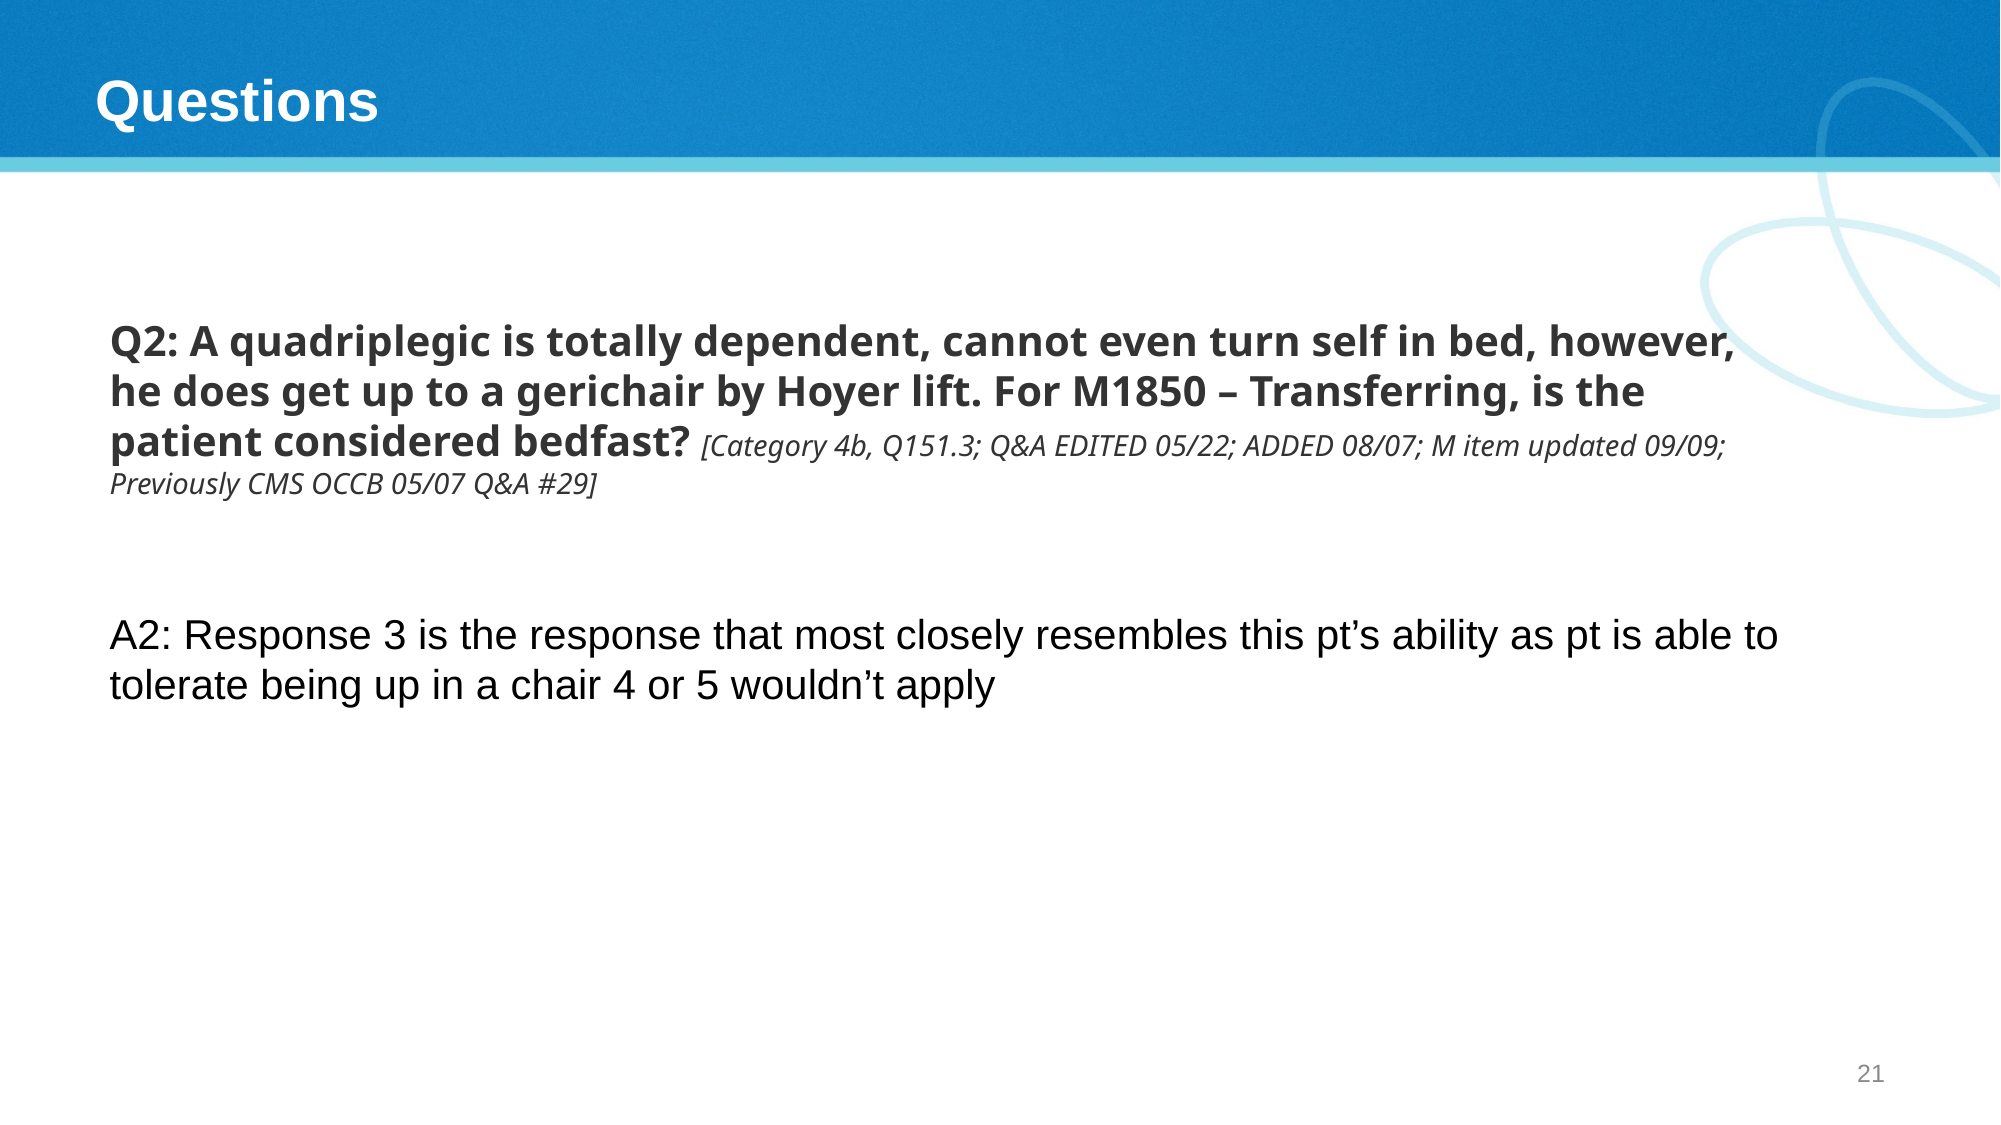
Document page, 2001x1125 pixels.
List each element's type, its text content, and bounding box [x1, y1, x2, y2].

picture [0, 0, 2000, 1125]
list Q2: A quadriplegic is totally dependent, cannot even turn self in bed, however, he does get up to a gerichair by Hoyer lift. For M1850 – Transferring, is the patient considered bedfast? [Category 4b, Q151.3; Q&A EDITED 05/22; ADDED 08/07; M item updated 09/09; Previously CMS OCCB 05/07 Q&A #29] A2: Response 3 is the response that most closely resembles this pt’s ability as pt is able to tolerate being up in a chair 4 or 5 wouldn’t apply [94, 190, 1806, 996]
slide_number 20 [1433, 1042, 1900, 1103]
title Questions [0, 0, 669, 141]
